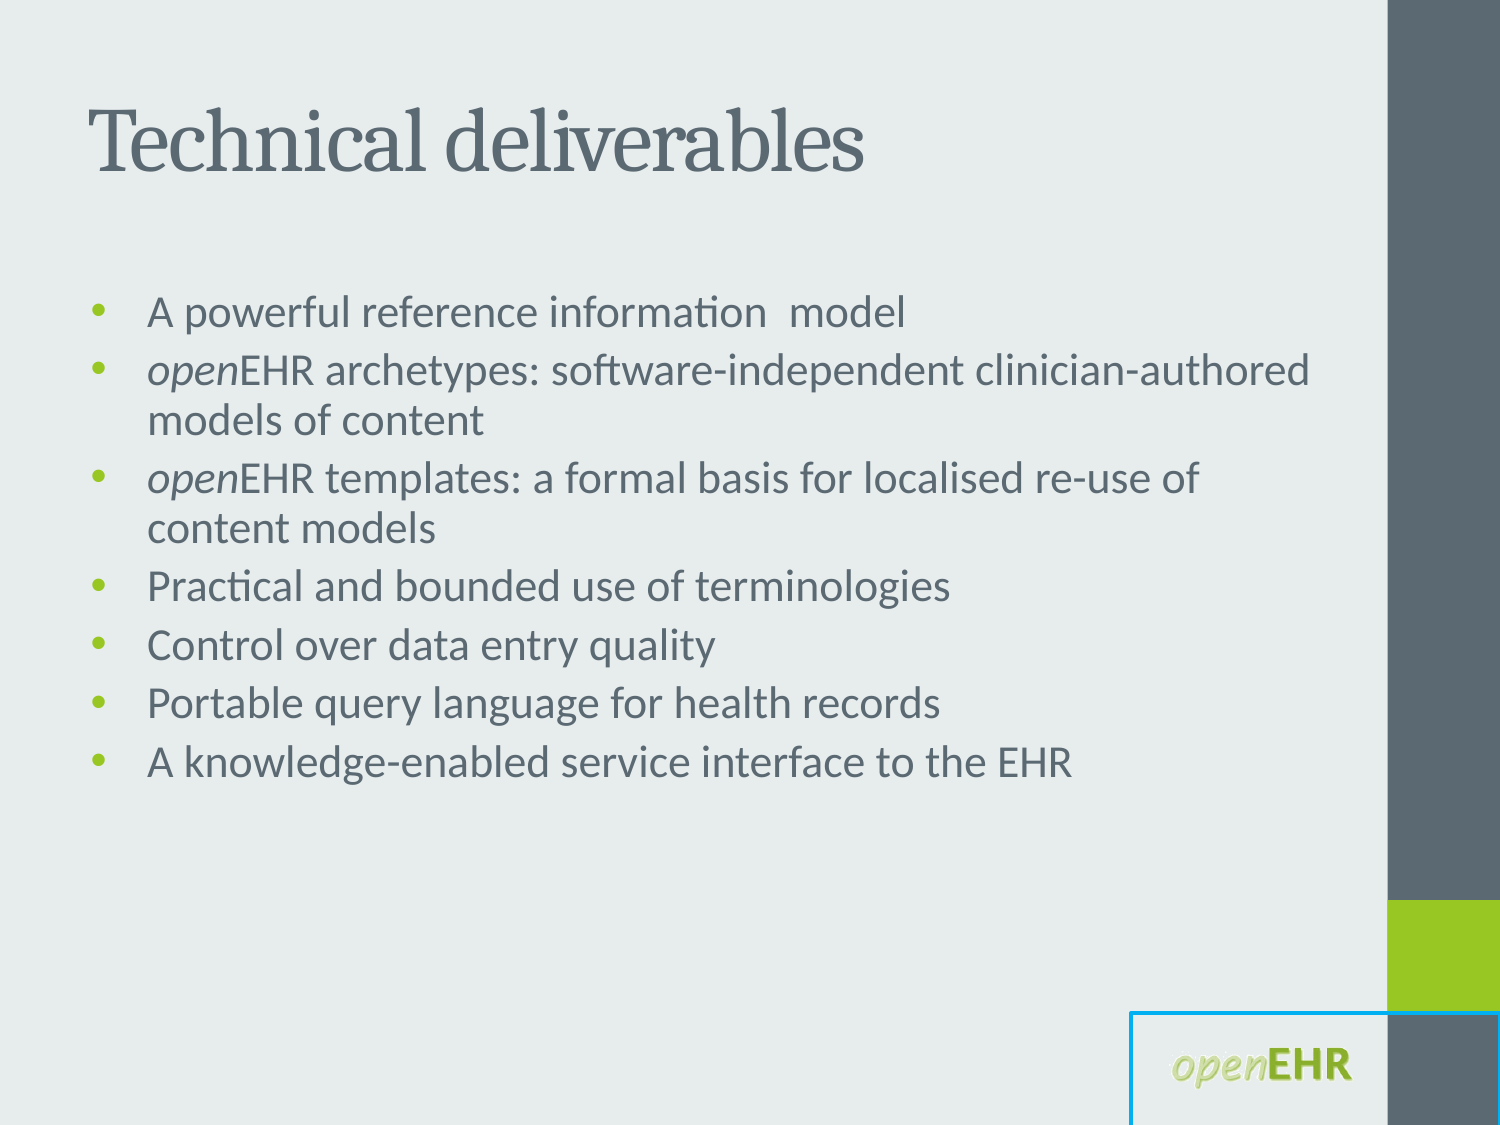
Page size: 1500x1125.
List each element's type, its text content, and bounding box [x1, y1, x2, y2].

text_box [1129, 1011, 1500, 1125]
list A powerful reference information model openEHR archetypes: software-independent clinician-authored models of content openEHR templates: a formal basis for localised re-use of content models Practical and bounded use of terminologies Control over data entry quality Portable query language for health records A knowledge-enabled service interface to the EHR [75, 280, 1360, 1047]
picture [1159, 1033, 1370, 1104]
title Technical deliverables [72, 40, 1348, 229]
